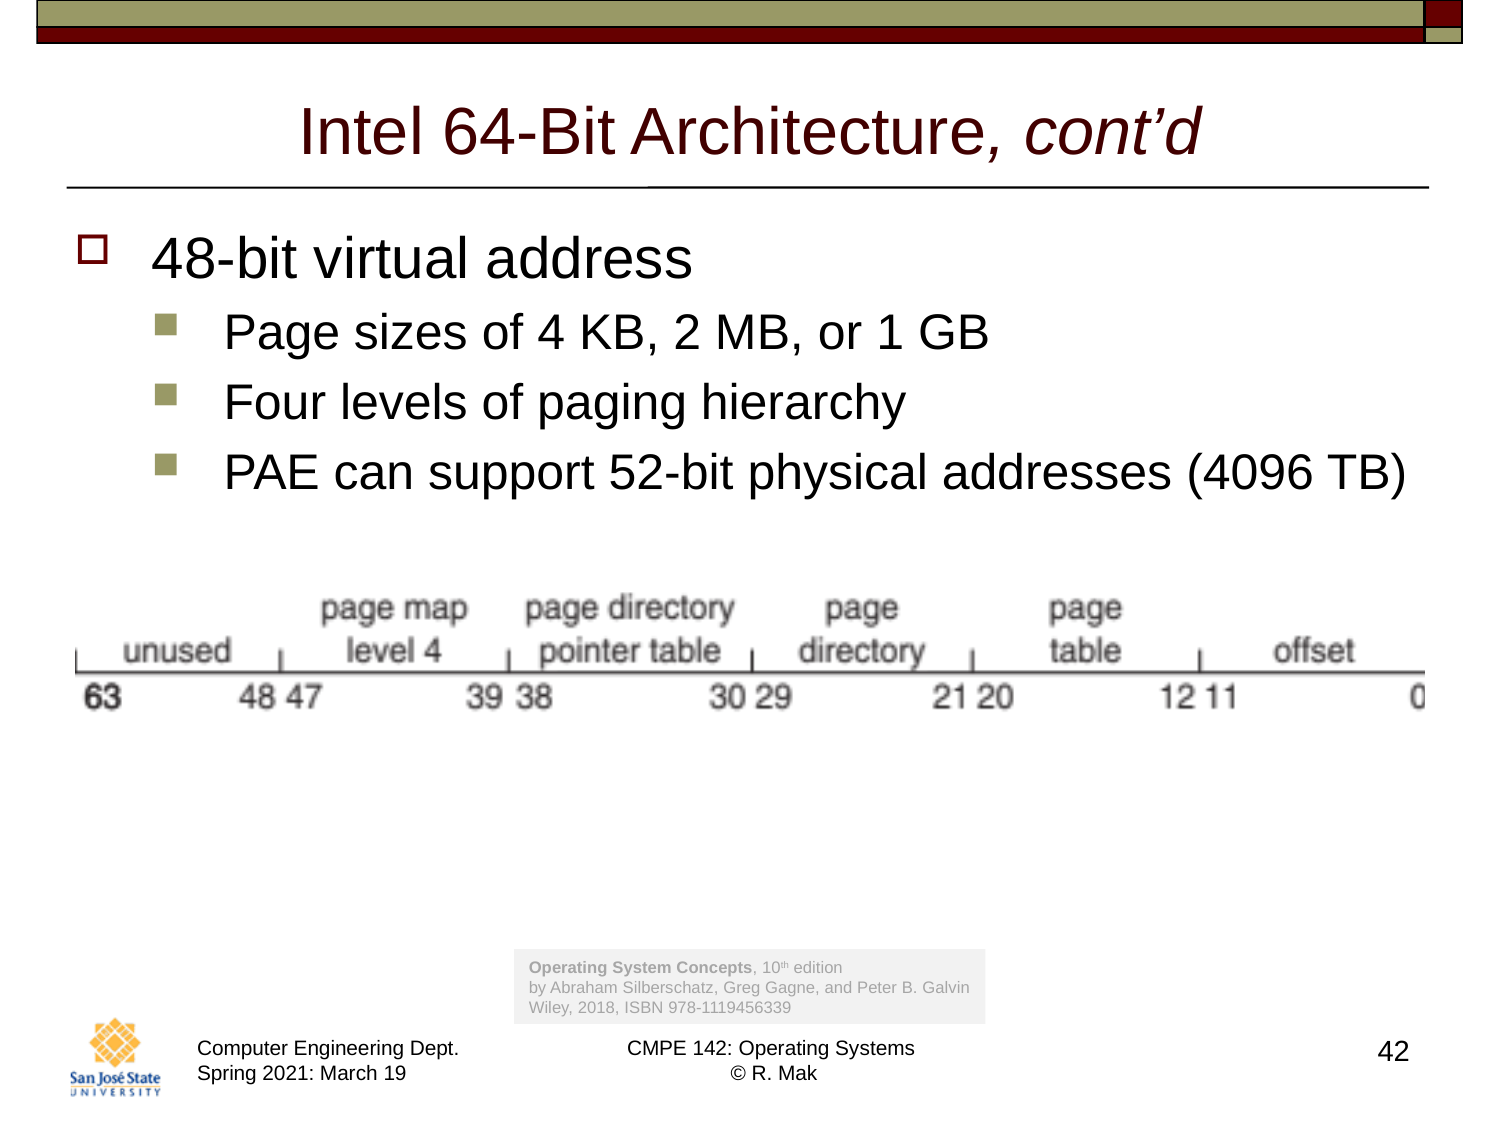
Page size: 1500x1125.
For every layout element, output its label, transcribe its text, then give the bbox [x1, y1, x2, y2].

list 48-bit virtual address Page sizes of 4 KB, 2 MB, or 1 GB Four levels of paging hierarchy PAE can support 52-bit physical addresses (4096 TB) [59, 212, 1440, 533]
text_box Operating System Concepts, 10th edition by Abraham Silberschatz, Greg Gagne, and Peter B. Galvin Wiley, 2018, ISBN 978-1119456339 [514, 949, 986, 1024]
title Intel 64-Bit Architecture, cont’d [75, 67, 1425, 175]
slide_number 42 [1305, 1025, 1425, 1100]
picture [60, 1012, 166, 1112]
picture [74, 591, 1425, 713]
